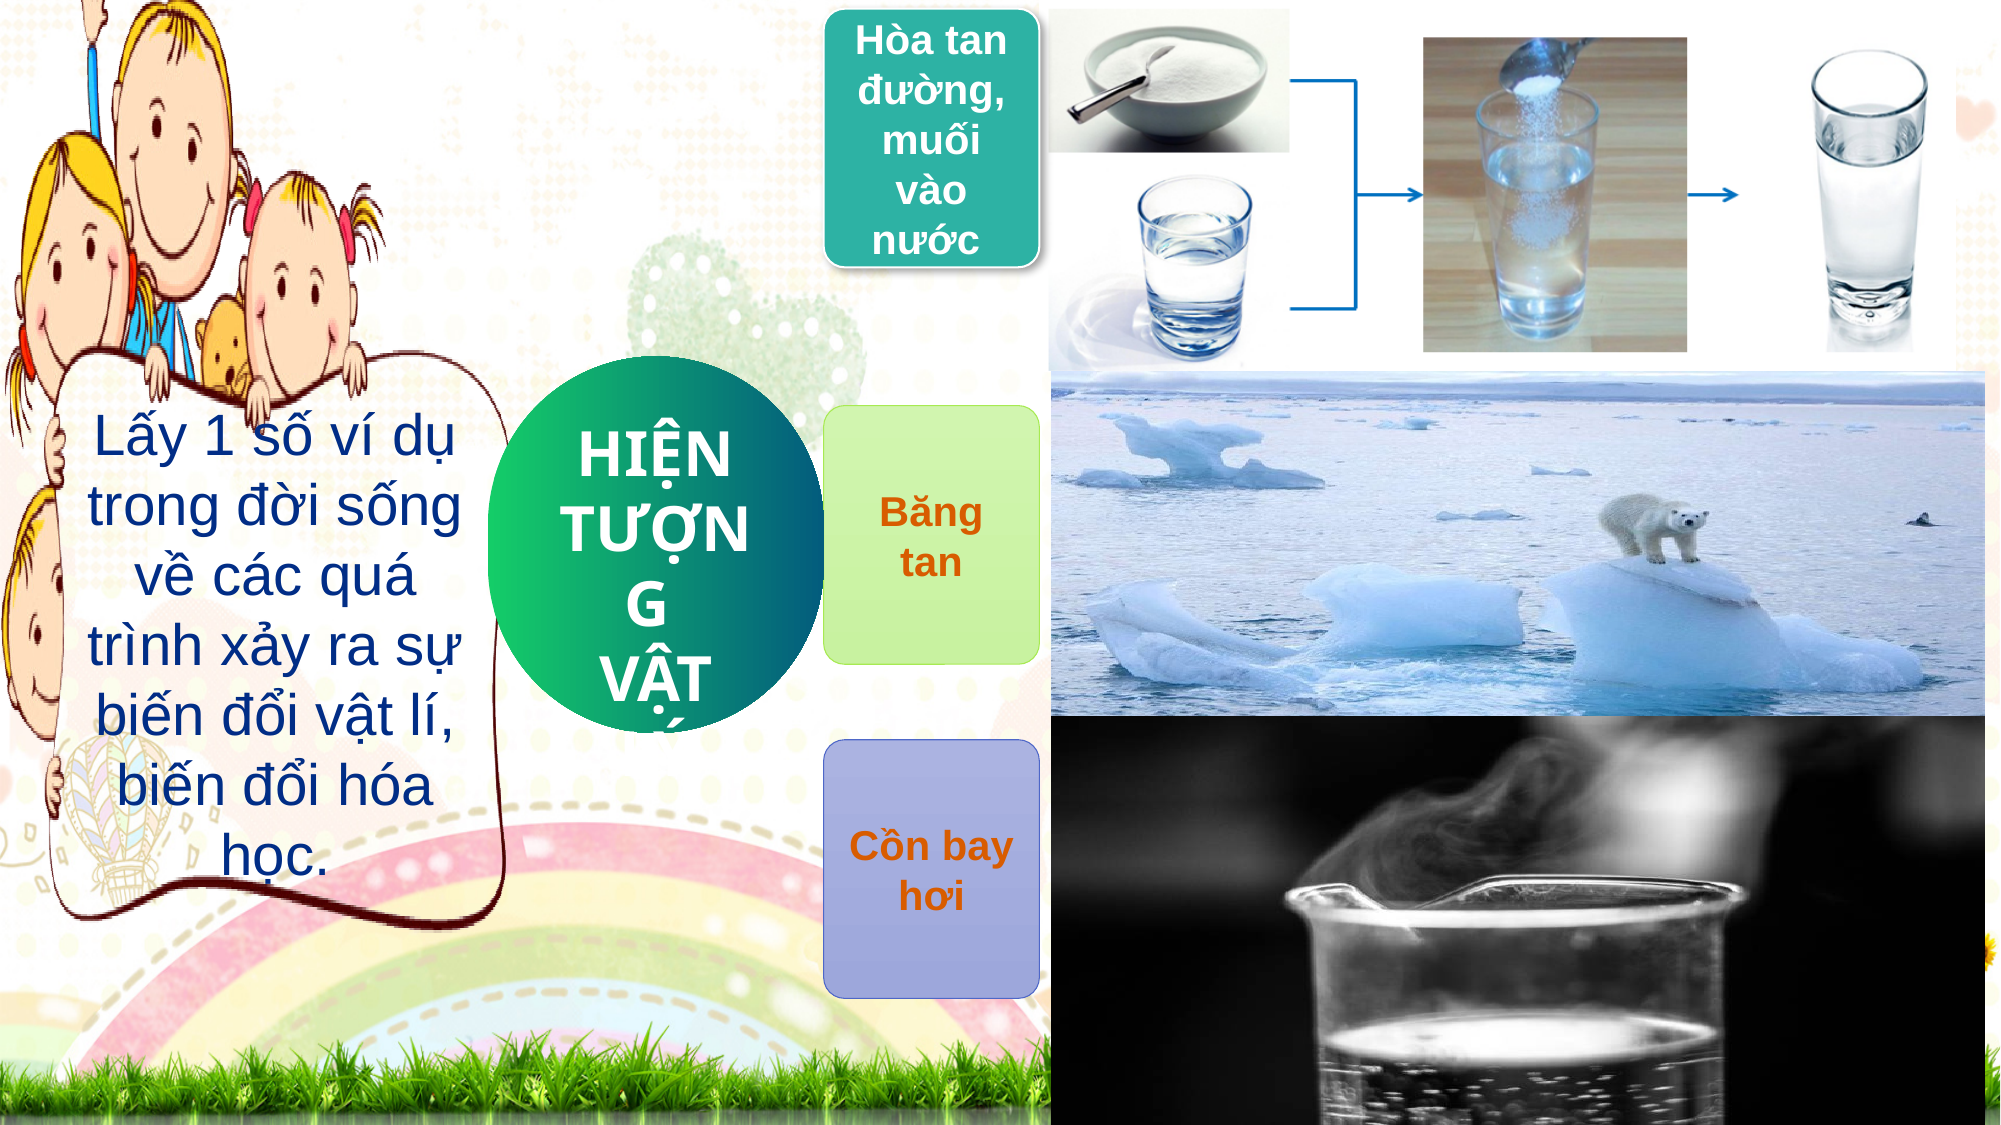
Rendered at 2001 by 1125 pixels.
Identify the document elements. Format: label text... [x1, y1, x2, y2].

picture [0, 0, 2001, 1125]
text_box Hòa tan đường, muối vào nước [822, 7, 1039, 269]
text_box Cồn bay hơi [823, 739, 1040, 999]
text_box Băng tan [823, 405, 1040, 665]
text_box HIỆN TƯỢNG VẬT LÝ [512, 356, 824, 734]
